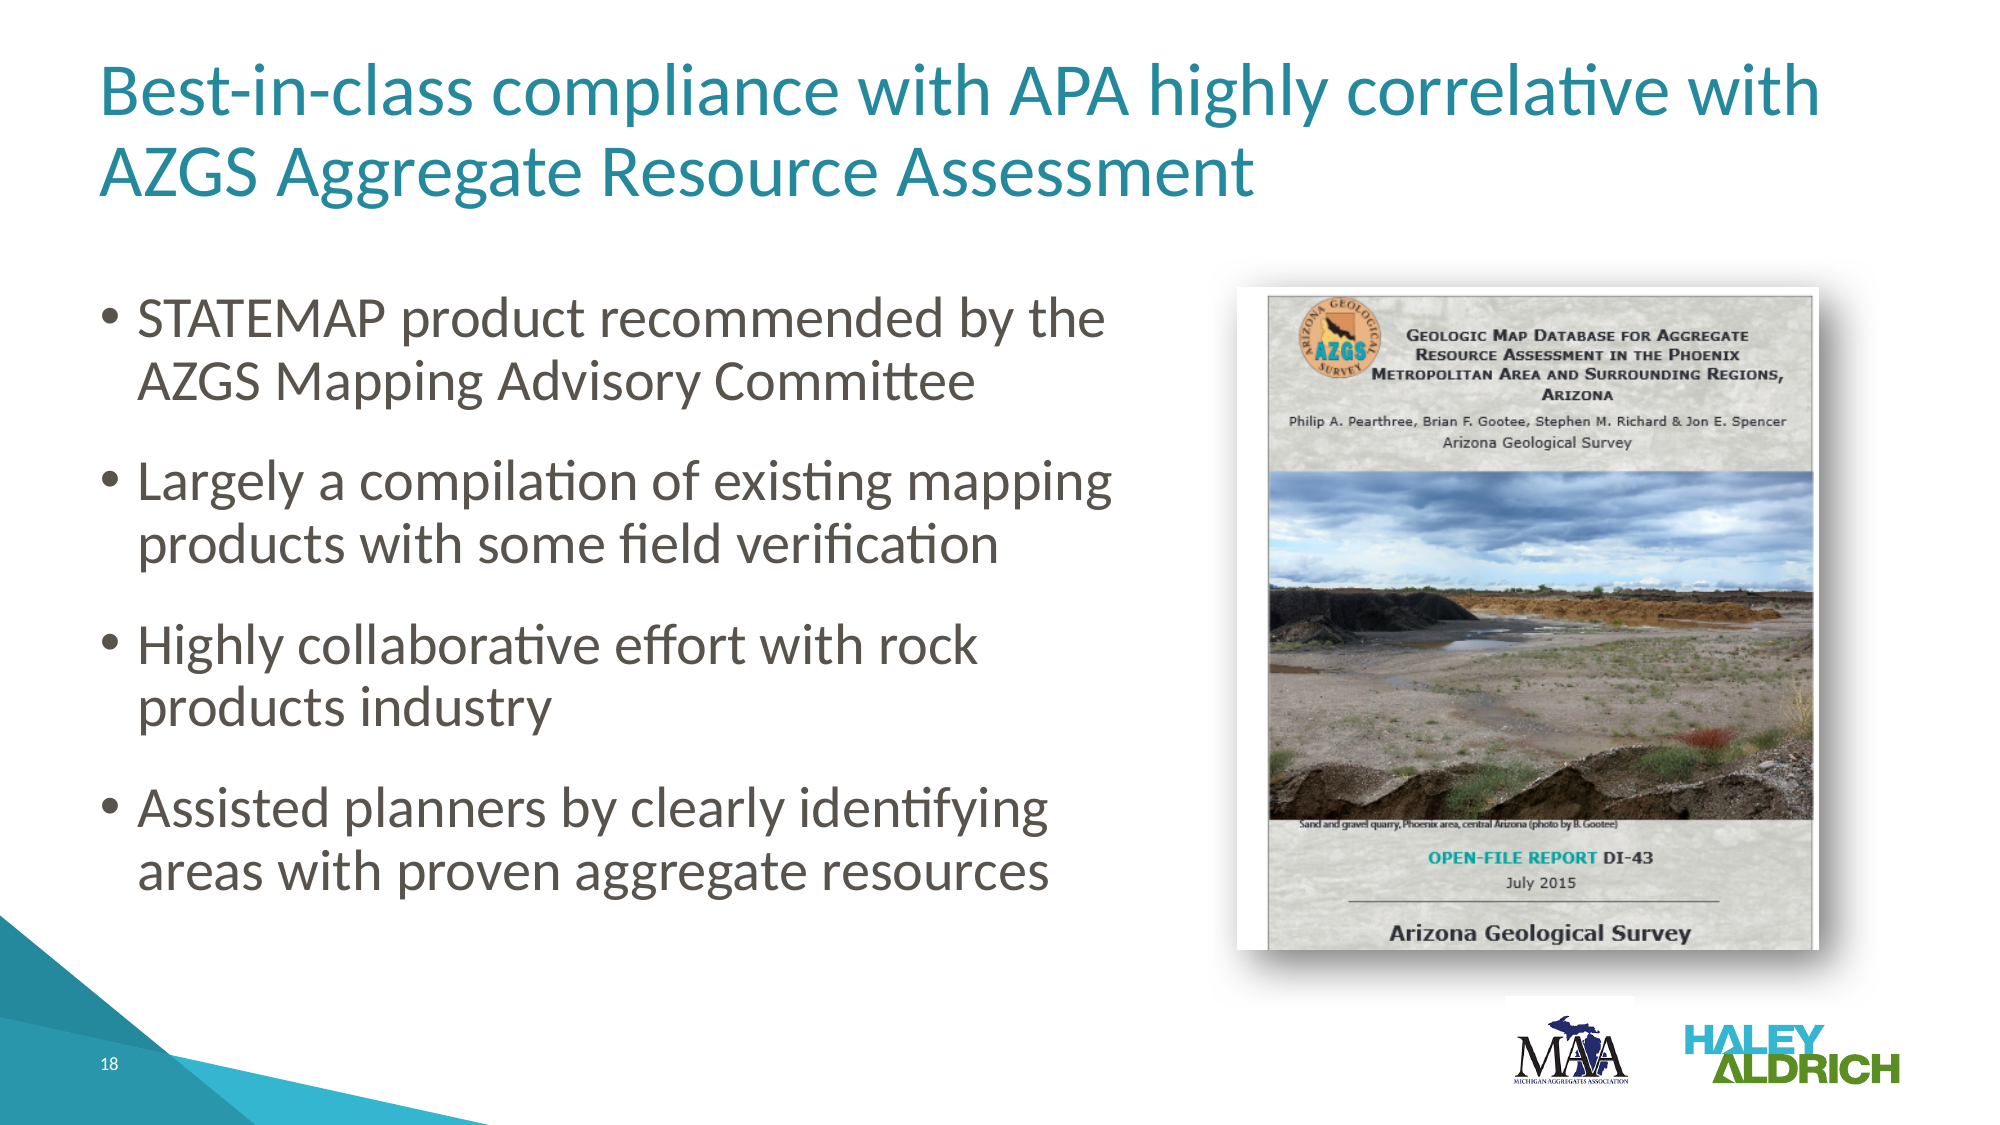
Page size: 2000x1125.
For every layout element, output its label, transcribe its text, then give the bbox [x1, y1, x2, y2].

picture [1505, 996, 1635, 1125]
title Best-in-class compliance with APA highly correlative with AZGS Aggregate Resource Assessment [99, 37, 1900, 213]
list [1236, 287, 1819, 951]
slide_number 18 [99, 1040, 256, 1085]
list STATEMAP product recommended by the AZGS Mapping Advisory Committee Largely a compilation of existing mapping products with some field verification Highly collaborative effort with rock products industry Assisted planners by clearly identifying areas with proven aggregate resources [99, 287, 1188, 988]
